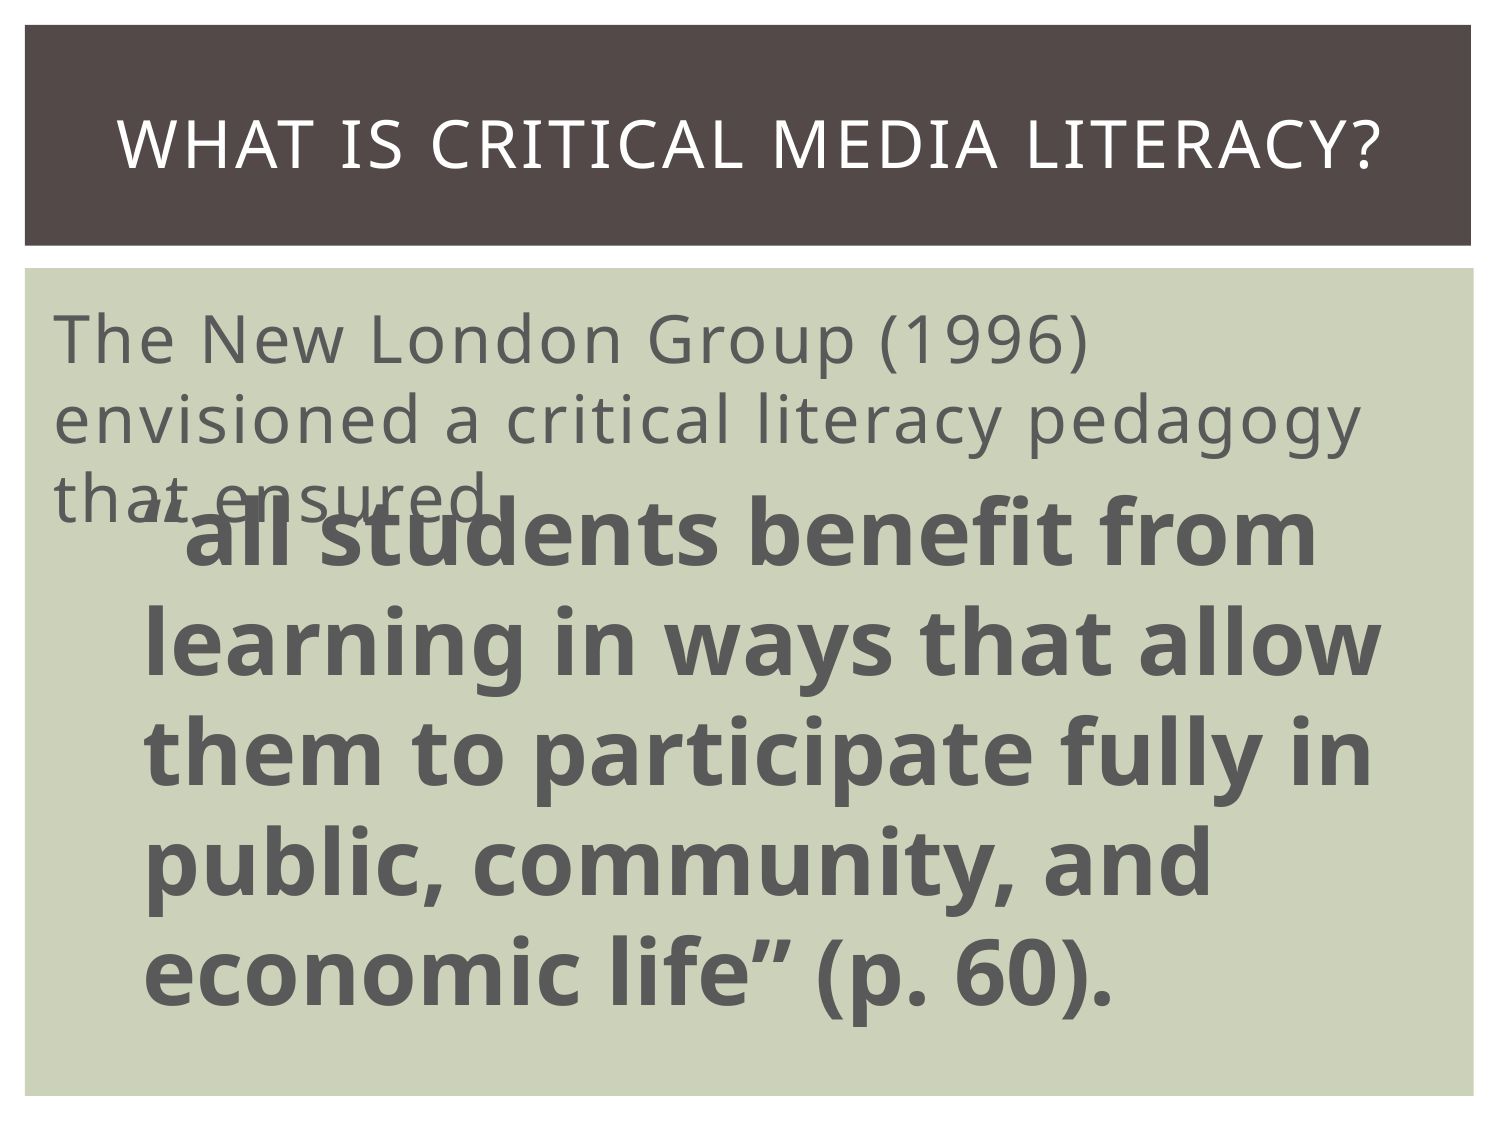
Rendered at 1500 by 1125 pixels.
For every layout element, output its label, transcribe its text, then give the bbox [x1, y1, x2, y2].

text_box “all students benefit from learning in ways that allow them to participate fully in public, community, and economic life” (p. 60). [127, 466, 1450, 1077]
title What is Critical Media Literacy? [99, 48, 1400, 236]
list The New London Group (1996) envisioned a critical literacy pedagogy that ensured [38, 288, 1450, 492]
